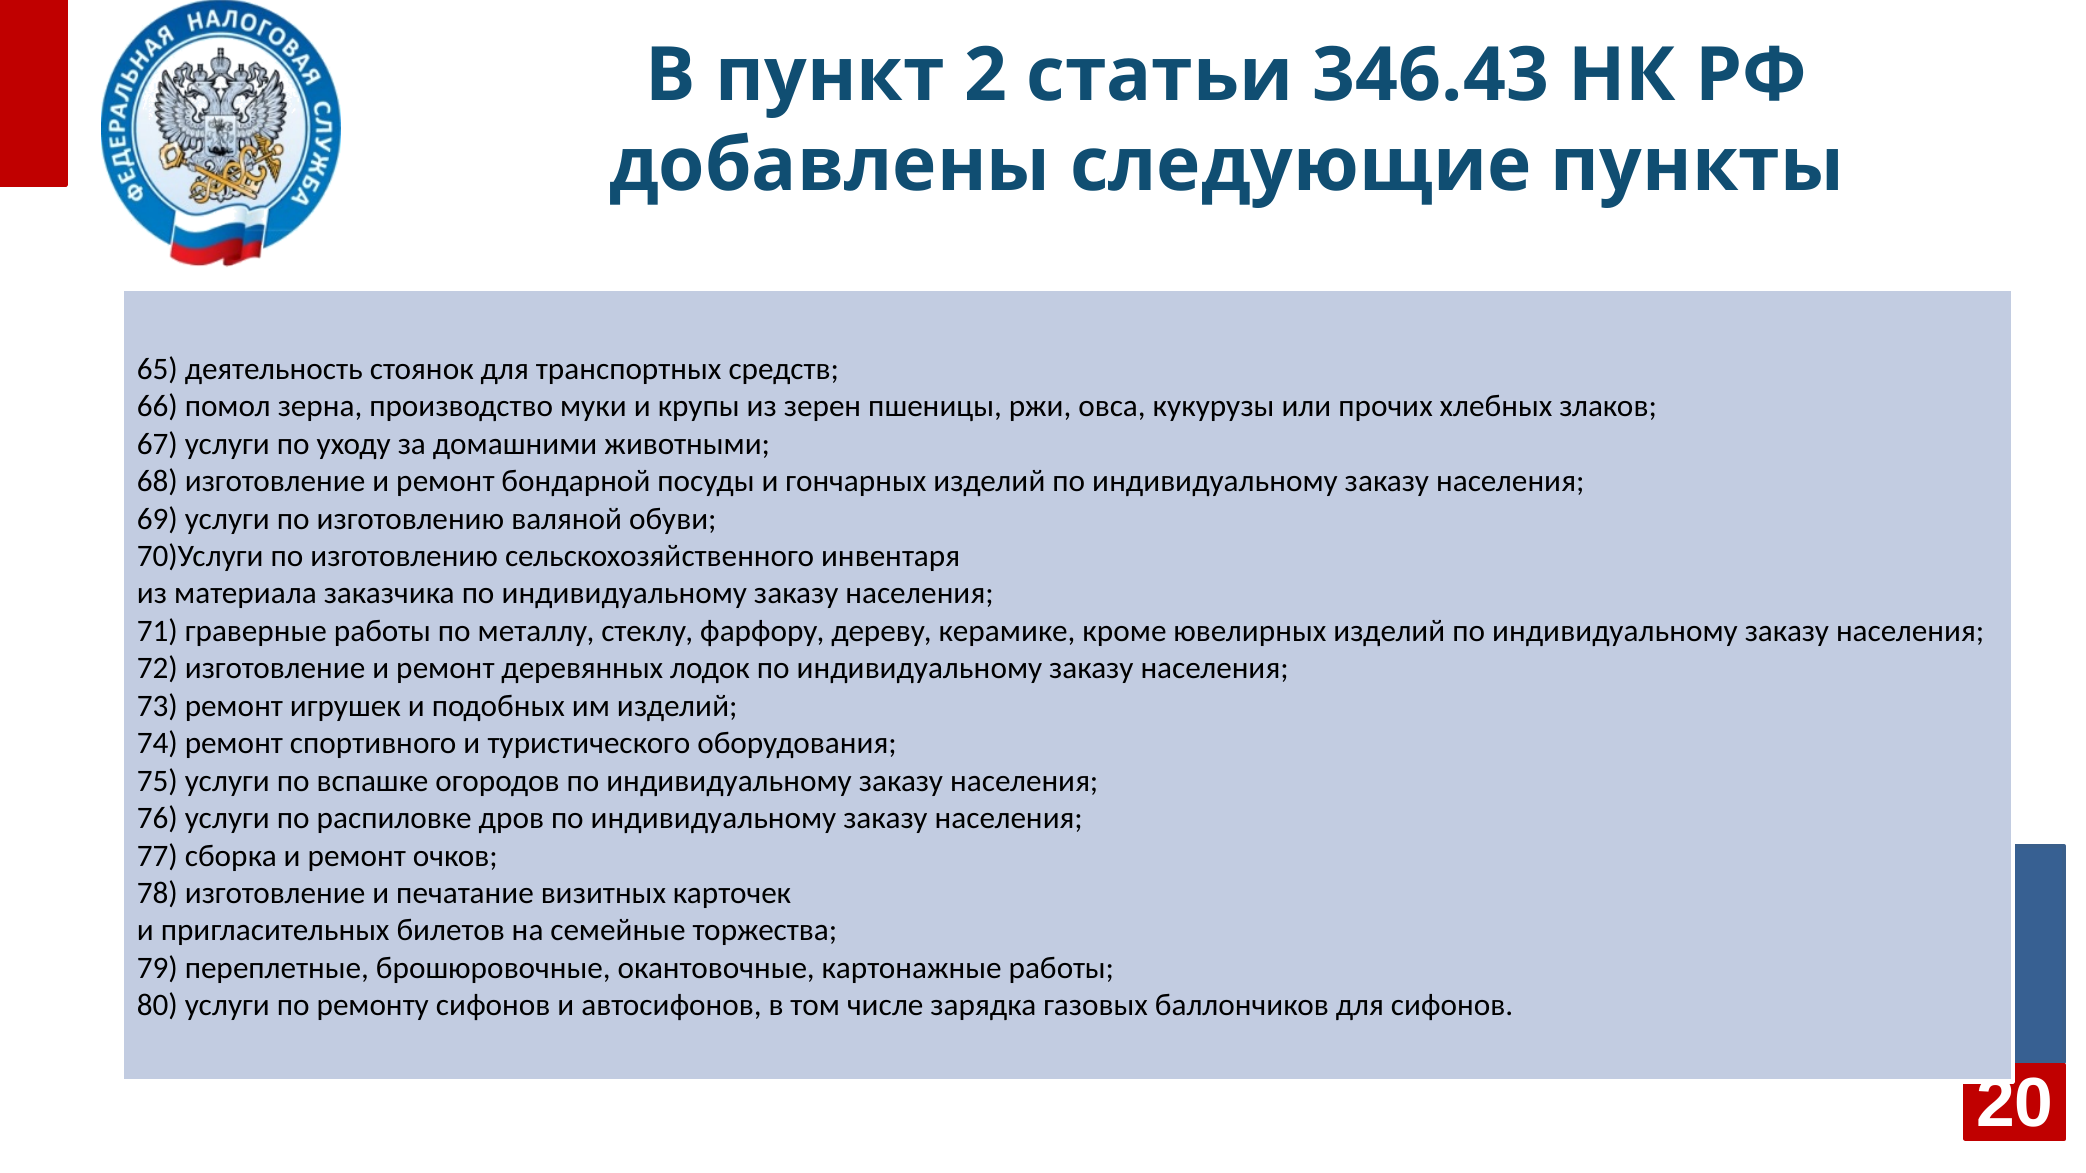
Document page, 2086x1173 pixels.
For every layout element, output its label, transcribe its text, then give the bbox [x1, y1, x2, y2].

slide_number 20 [1961, 1067, 2070, 1130]
picture [101, 0, 341, 269]
title В пункт 2 статьи 346.43 НК РФ добавлены следующие пункты [440, 37, 2014, 194]
text_box 65) деятельность стоянок для транспортных средств; 66) помол зерна, производство муки и крупы из зерен пшеницы, ржи, овса, кукурузы или прочих хлебных злаков; 67) услуги по уходу за домашними животными; 68) изготовление и ремонт бондарной посуды и гончарных изделий по индивидуальному заказу населения; 69) услуги по изготовлению валяной обуви; 70)Услуги по изготовлению сельскохозяйственного инвентаря из материала заказчика по индивидуальному заказу населения; 71) граверные работы по металлу, стеклу, фарфору, дереву, керамике, кроме ювелирных изделий по индивидуальному заказу населения; 72) изготовление и ремонт деревянных лодок по индивидуальному заказу населения; 73) ремонт игрушек и подобных им изделий; 74) ремонт спортивного и туристического оборудования; 75) услуги по вспашке огородов по индивидуальному заказу населения; 76) услуги по распиловке дров по индивидуальному заказу населения; 77) сборка и ремонт очков; 78) изготовление и печатание визитных карточек и пригласительных билетов на семейные торжества; 79) переплетные, брошюровочные, окантовочные, картонажные работы; 80) услуги по ремонту сифонов и автосифонов, в том числе зарядка газовых баллончиков для сифонов. [120, 286, 2015, 1084]
